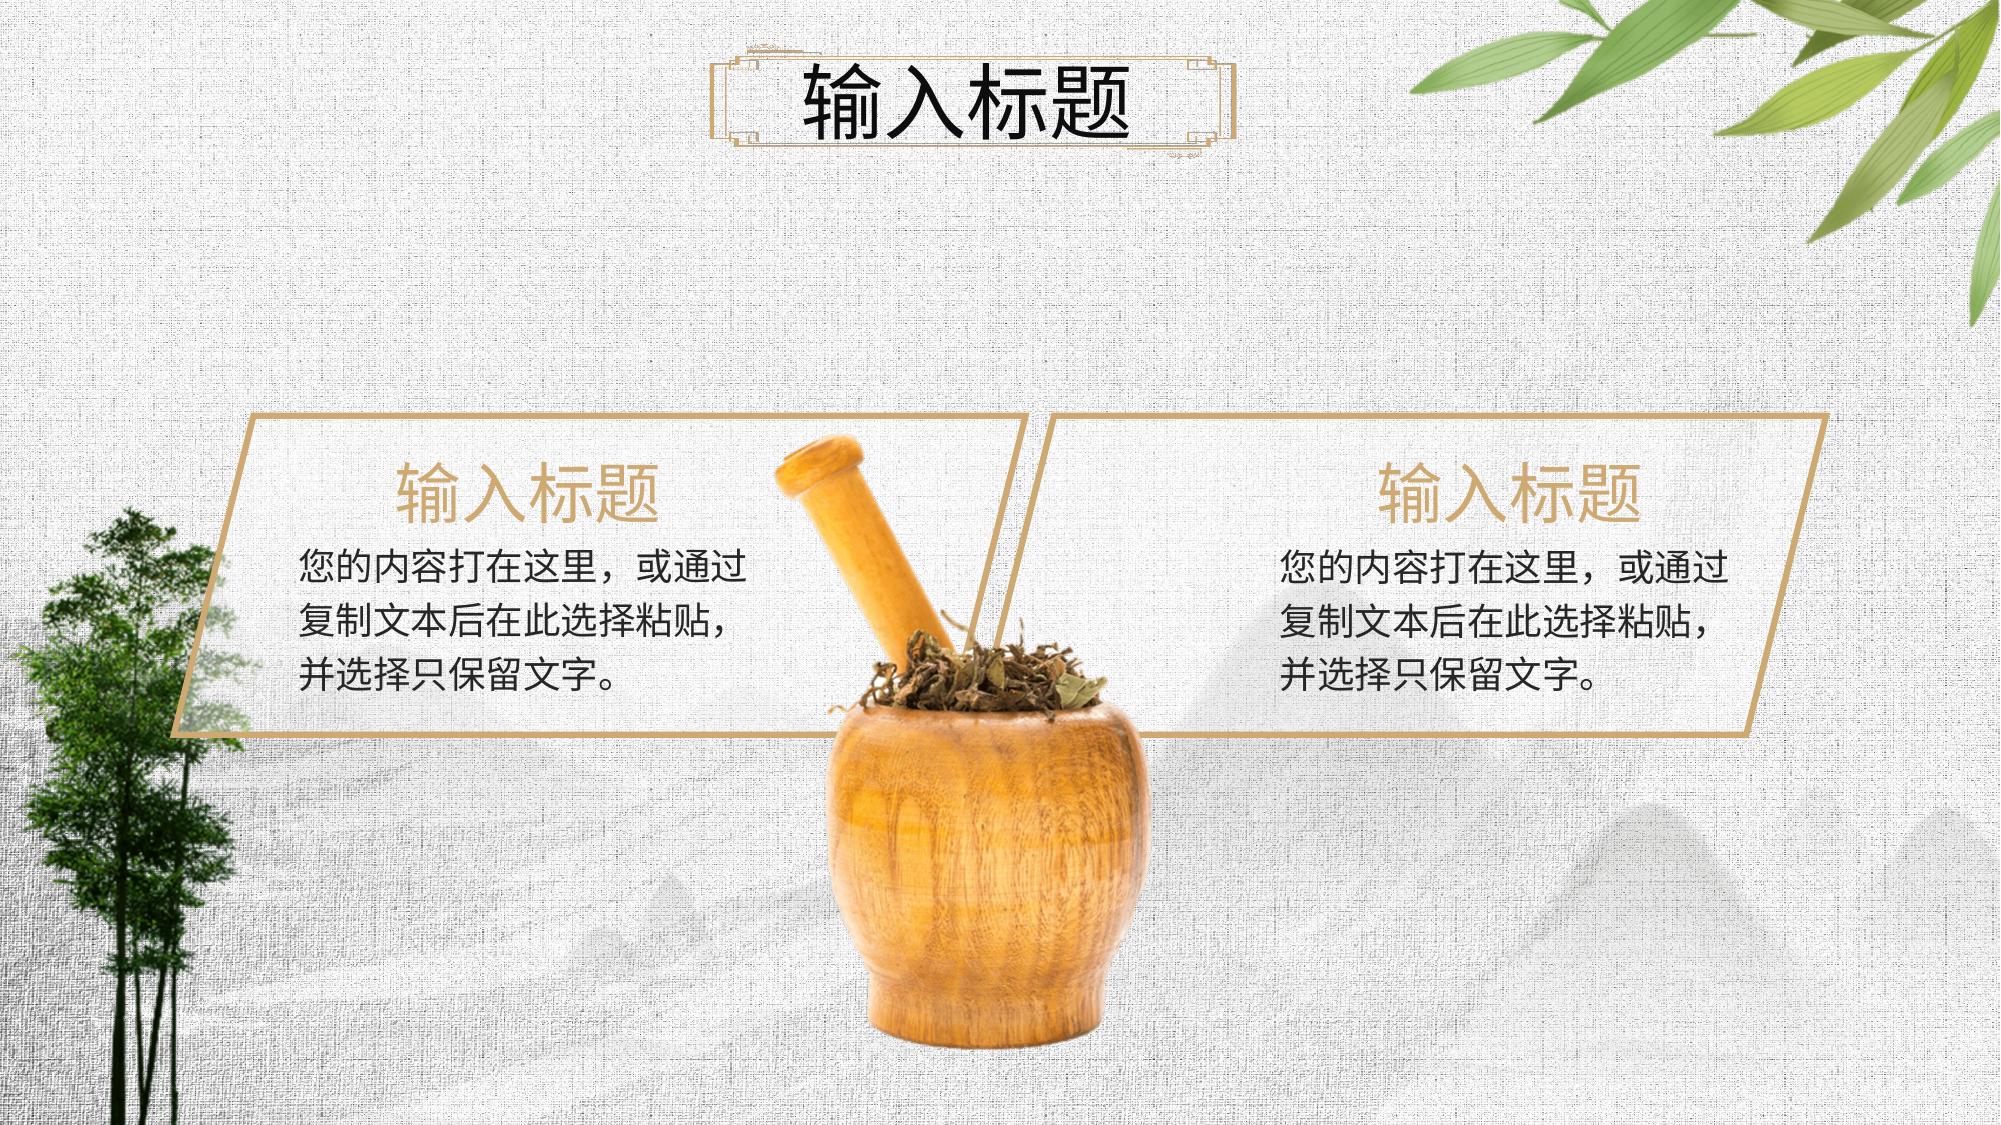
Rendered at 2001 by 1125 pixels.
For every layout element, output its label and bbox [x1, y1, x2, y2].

text_box [283, 444, 774, 706]
text_box [1264, 444, 1755, 706]
text_box [688, 42, 1245, 163]
picture [0, 0, 2000, 1125]
